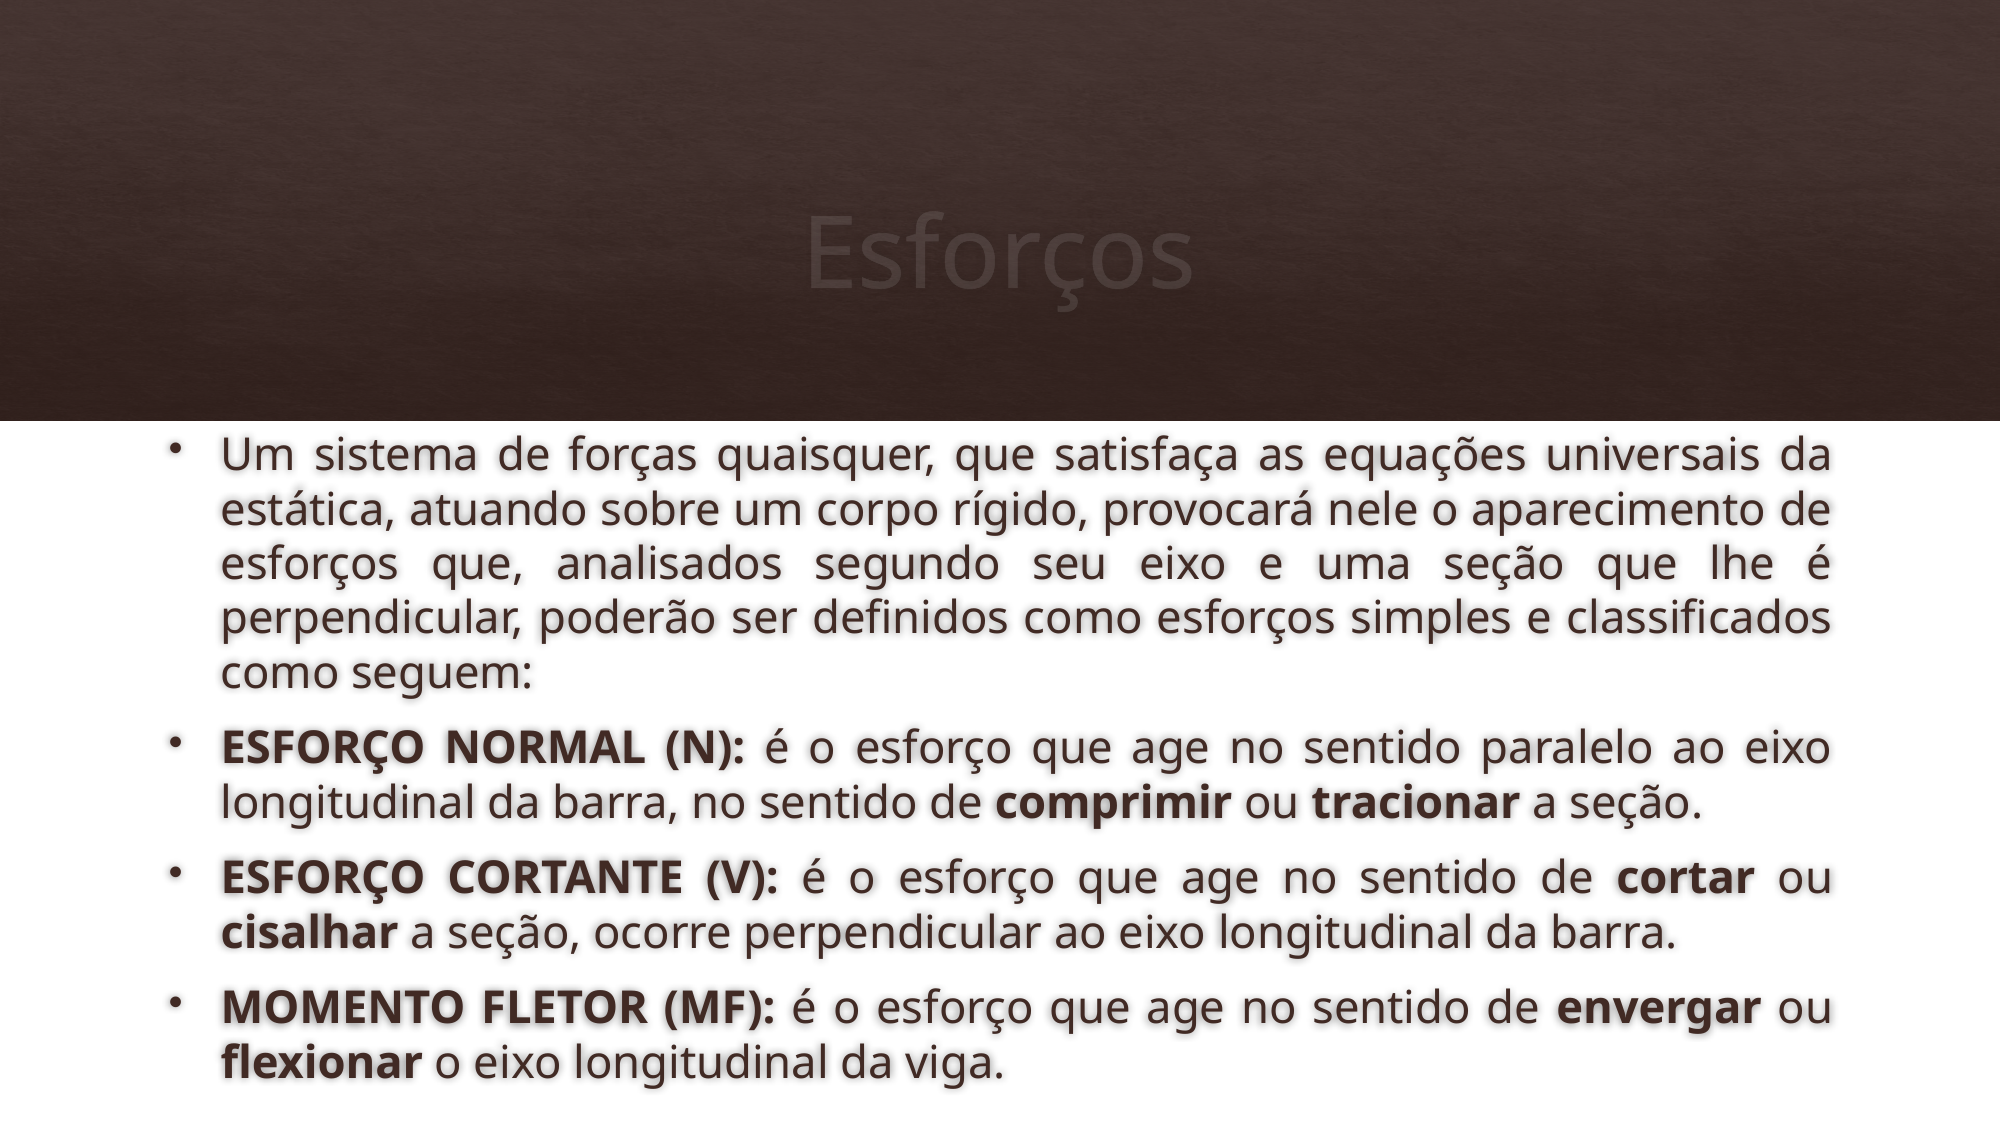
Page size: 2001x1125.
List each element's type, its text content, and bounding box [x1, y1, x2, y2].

title Esforços [149, 121, 1849, 390]
text_box [0, 422, 2000, 1125]
list Um sistema de forças quaisquer, que satisfaça as equações universais da estática, atuando sobre um corpo rígido, provocará nele o aparecimento de esforços que, analisados segundo seu eixo e uma seção que lhe é perpendicular, poderão ser definidos como esforços simples e classificados como seguem: ESFORÇO NORMAL (N): é o esforço que age no sentido paralelo ao eixo longitudinal da barra, no sentido de comprimir ou tracionar a seção. ESFORÇO CORTANTE (V): é o esforço que age no sentido de cortar ou cisalhar a seção, ocorre perpendicular ao eixo longitudinal da barra. MOMENTO FLETOR (MF): é o esforço que age no sentido de envergar ou flexionar o eixo longitudinal da viga. [149, 417, 1849, 1096]
text_box [0, 0, 2000, 422]
